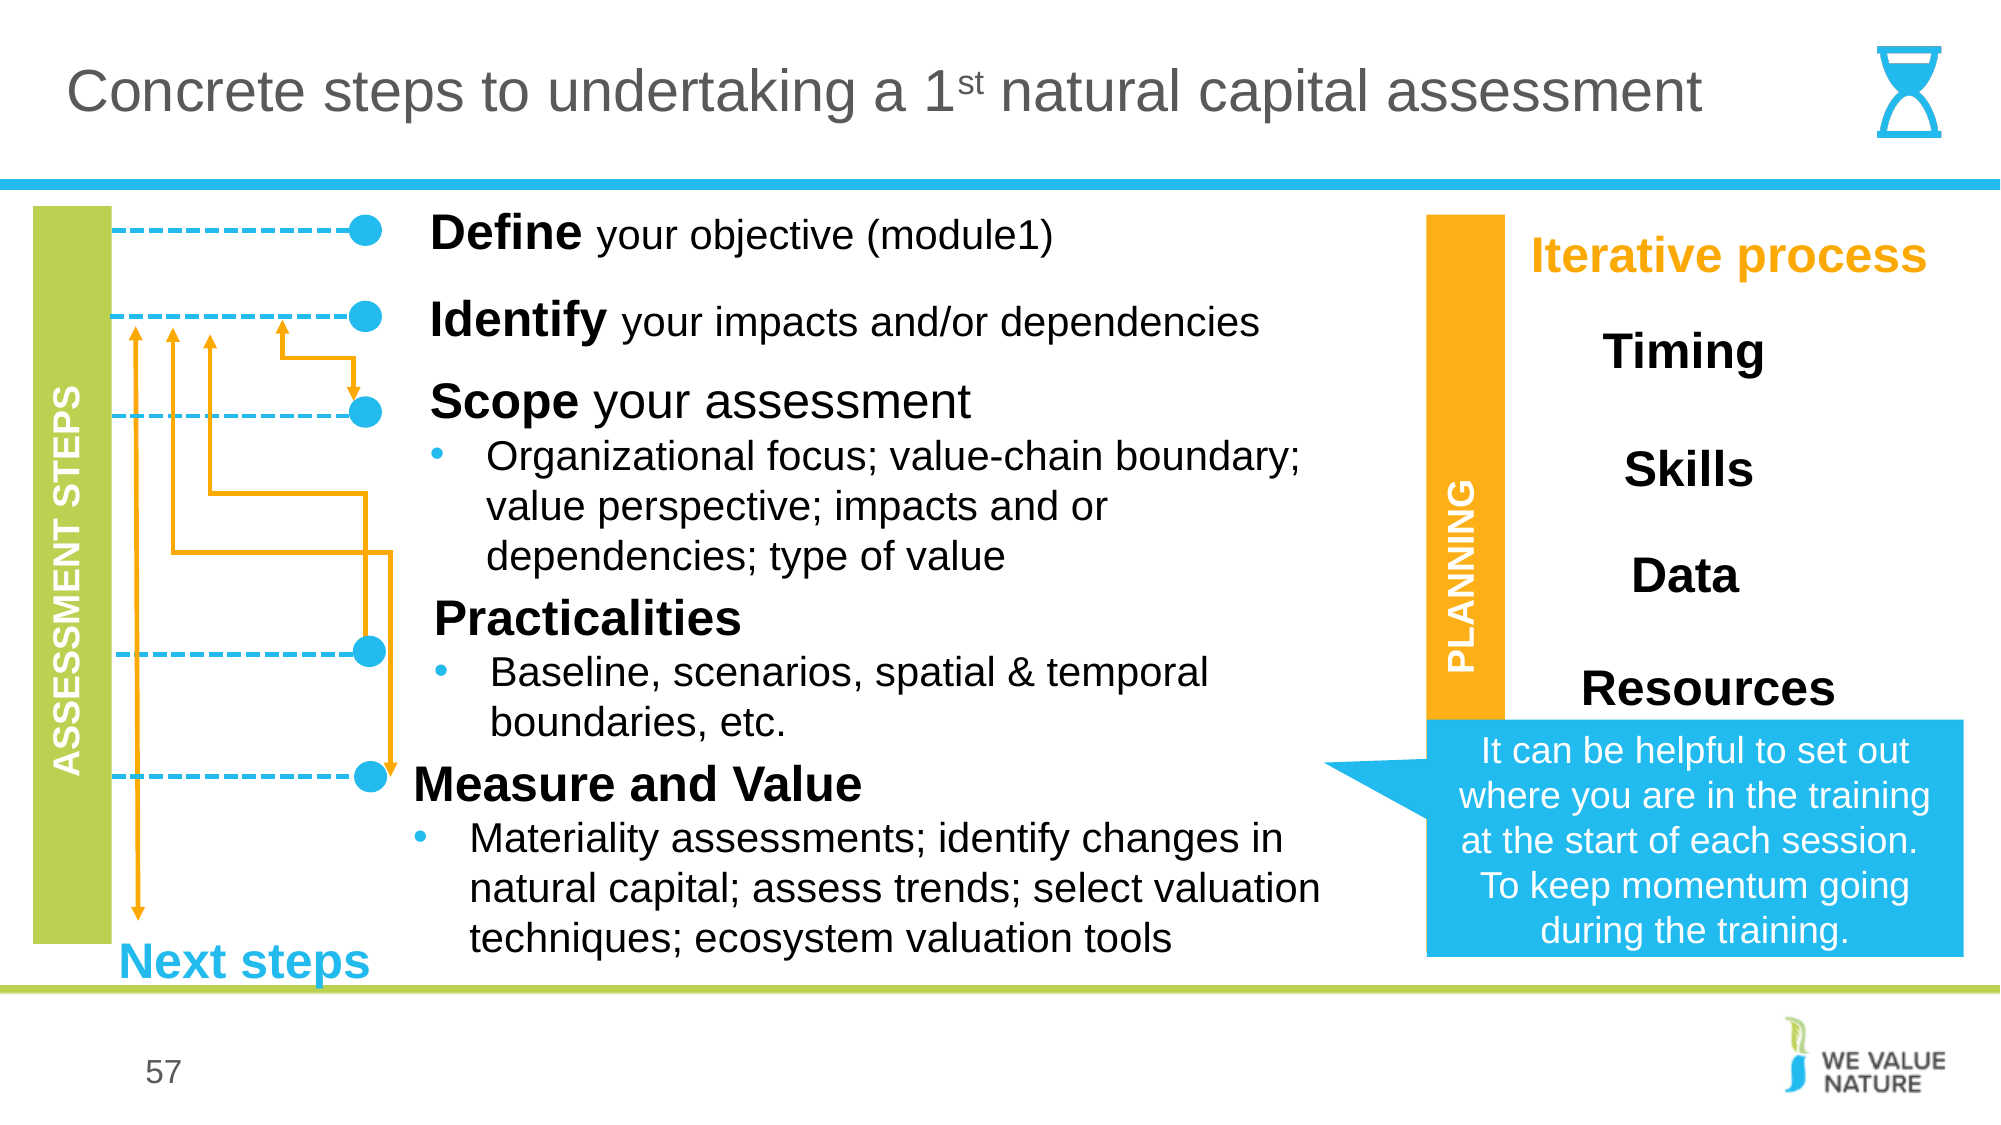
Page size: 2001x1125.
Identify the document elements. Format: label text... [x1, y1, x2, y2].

text_box [347, 299, 384, 334]
text_box Scope your assessment Organizational focus; value-chain boundary; value perspective; impacts and or dependencies; type of value [415, 361, 1399, 586]
picture [0, 985, 2000, 1101]
text_box PLANNING [1428, 460, 1505, 690]
text_box ASSESSMENT STEPS [34, 201, 111, 792]
text_box Next steps [74, 920, 415, 996]
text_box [135, 661, 139, 776]
picture [0, 179, 2001, 190]
text_box Iterative process [1502, 214, 1957, 290]
text_box Measure and Value Materiality assessments; identify changes in natural capital; assess trends; select valuation techniques; ecosystem valuation tools [398, 743, 1394, 969]
title Concrete steps to undertaking a 1st natural capital assessment [51, 20, 1725, 165]
text_box Resources [1562, 647, 1855, 719]
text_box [135, 777, 139, 921]
text_box It can be helpful to set out where you are in the training at the start of each session. To keep momentum going during the training. [1323, 719, 1964, 957]
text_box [135, 326, 139, 415]
text_box Data [1563, 535, 1807, 611]
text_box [128, 415, 447, 443]
text_box [347, 213, 384, 248]
slide_number 57 [130, 1042, 581, 1103]
text_box Practicalities Baseline, scenarios, spatial & temporal boundaries, etc. [418, 577, 1367, 743]
text_box Define your objective (module1) [415, 192, 1183, 268]
text_box Identify your impacts and/or dependencies [414, 278, 1403, 354]
text_box [352, 759, 389, 794]
text_box Skills [1567, 428, 1811, 504]
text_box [57, 443, 507, 661]
text_box Timing [1562, 310, 1806, 386]
text_box [1425, 214, 1506, 758]
text_box [355, 661, 384, 669]
text_box [32, 205, 113, 945]
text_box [277, 324, 359, 396]
text_box [347, 395, 384, 415]
picture [1854, 37, 1964, 148]
